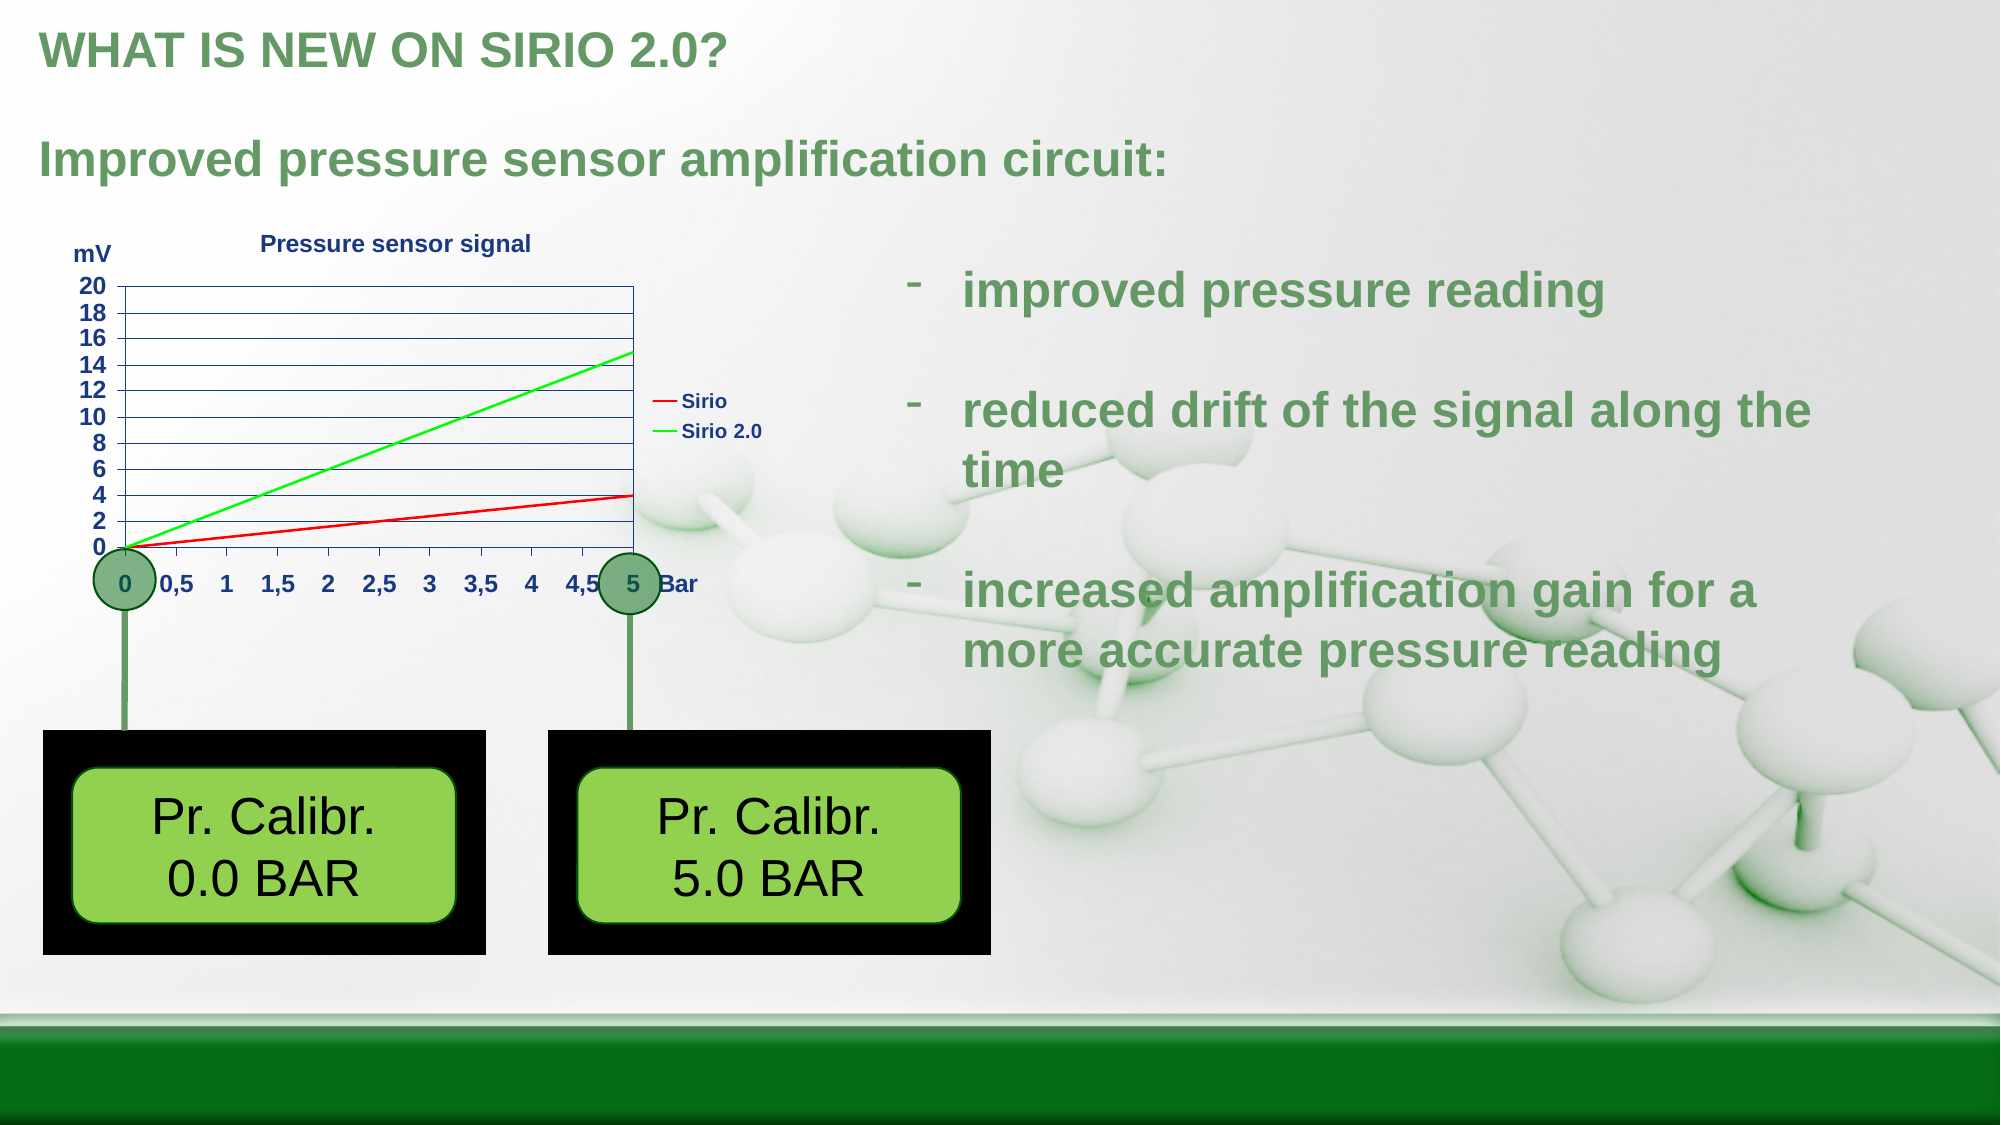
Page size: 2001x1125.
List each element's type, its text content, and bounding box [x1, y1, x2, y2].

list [23, 216, 784, 623]
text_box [549, 730, 991, 954]
picture [0, 0, 2000, 1125]
text_box Improved pressure sensor amplification circuit: [23, 116, 1410, 197]
text_box improved pressure reading reduced drift of the signal along the time increased amplification gain for a more accurate pressure reading [890, 197, 1905, 738]
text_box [43, 730, 485, 954]
title WHAT IS NEW ON SIRIO 2.0? [23, 7, 1410, 88]
